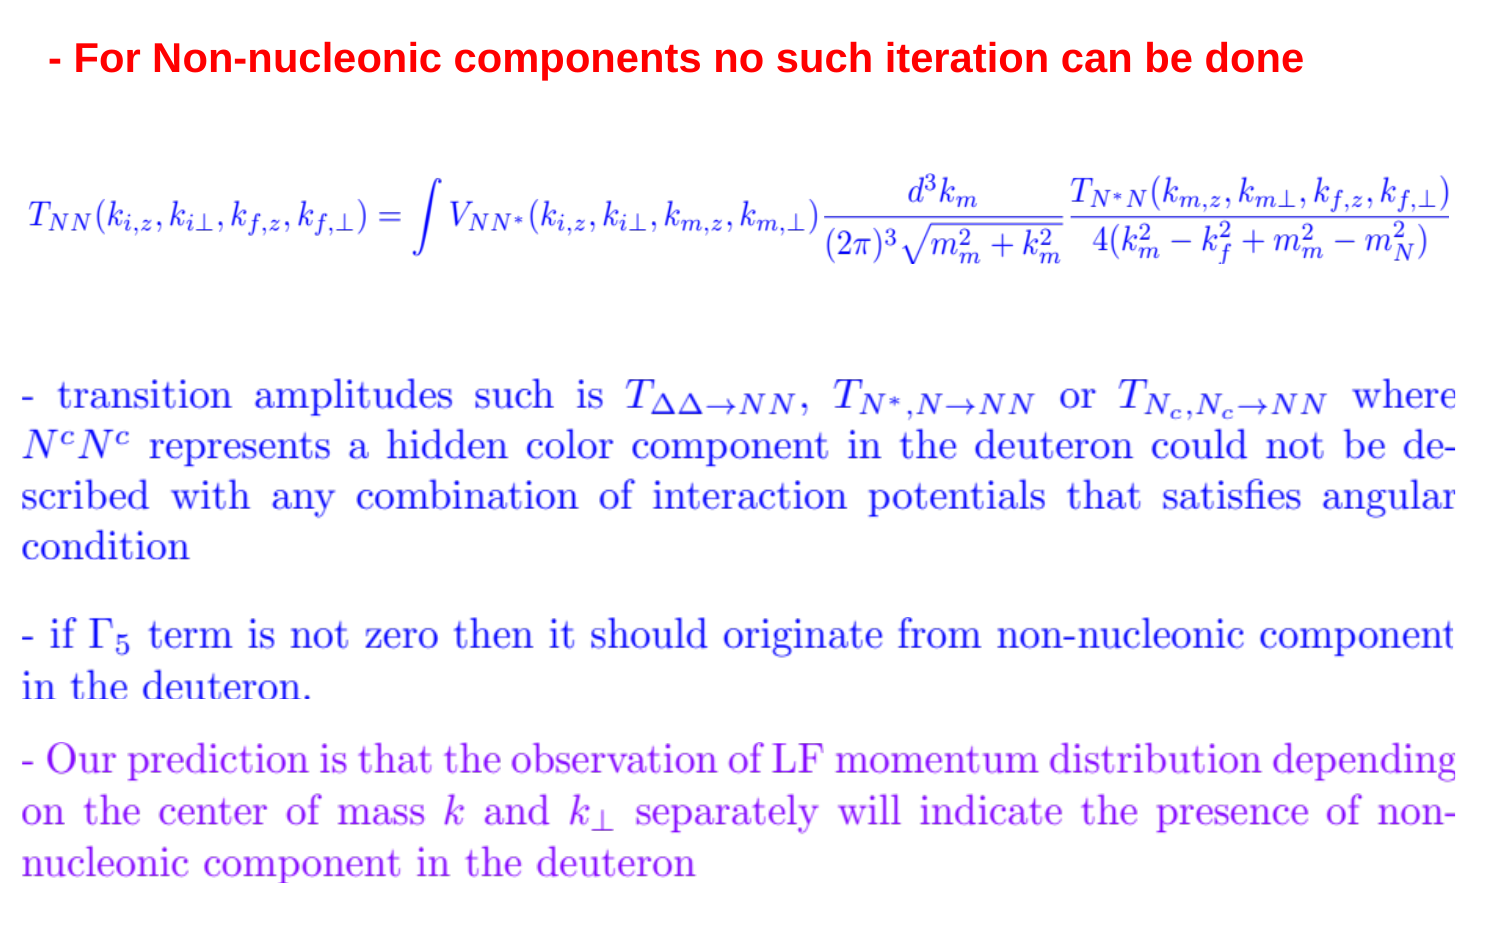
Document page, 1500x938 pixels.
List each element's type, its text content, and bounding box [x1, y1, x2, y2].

picture [21, 377, 1456, 560]
picture [21, 617, 1454, 700]
picture [27, 173, 1450, 264]
text_box - For Non-nucleonic components no such iteration can be done [33, 23, 1320, 89]
picture [21, 742, 1456, 883]
